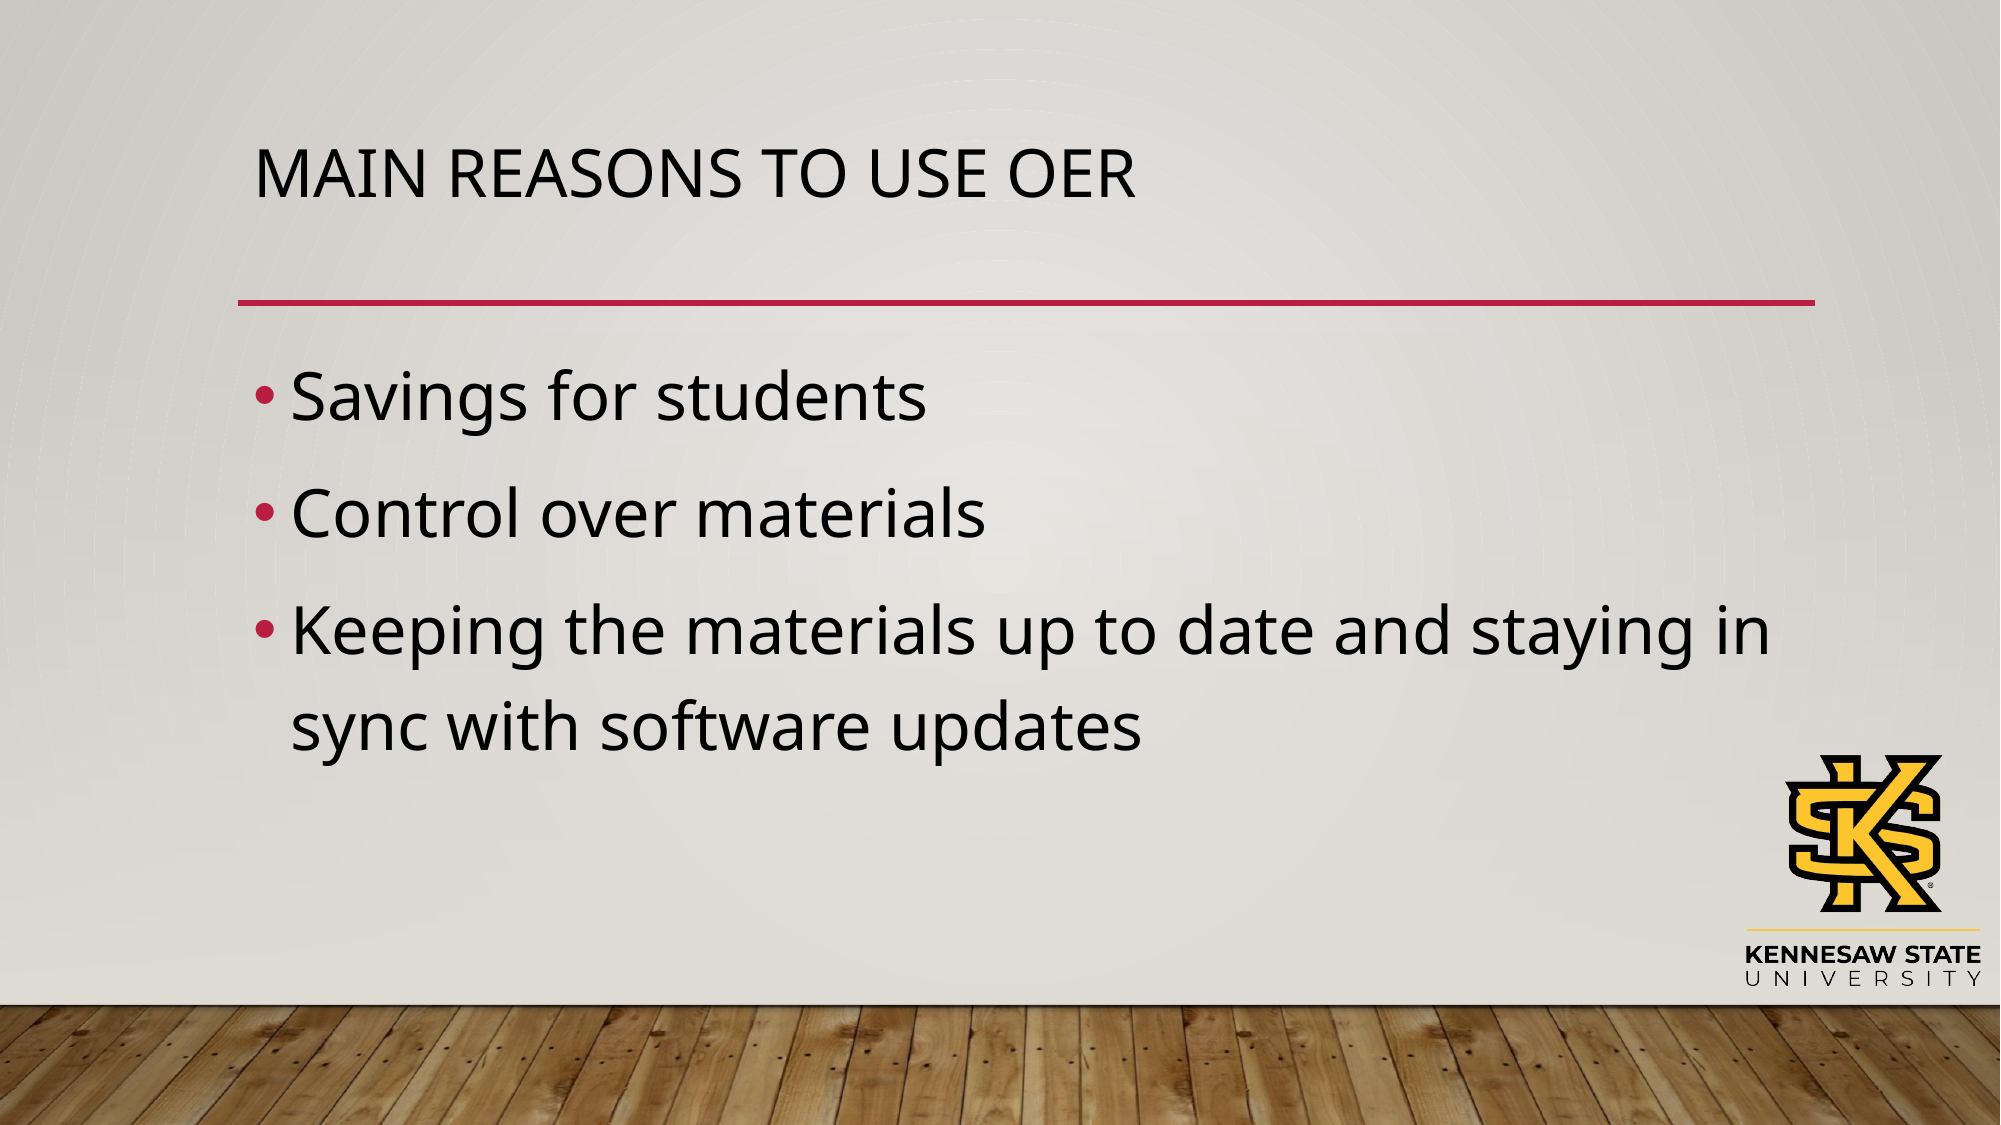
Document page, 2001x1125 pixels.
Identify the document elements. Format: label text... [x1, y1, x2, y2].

title Main reasons to use oeR [238, 131, 1814, 305]
list Savings for students Control over materials Keeping the materials up to date and staying in sync with software updates [238, 330, 1851, 897]
picture [0, 1005, 2000, 1125]
picture [1746, 755, 1981, 986]
